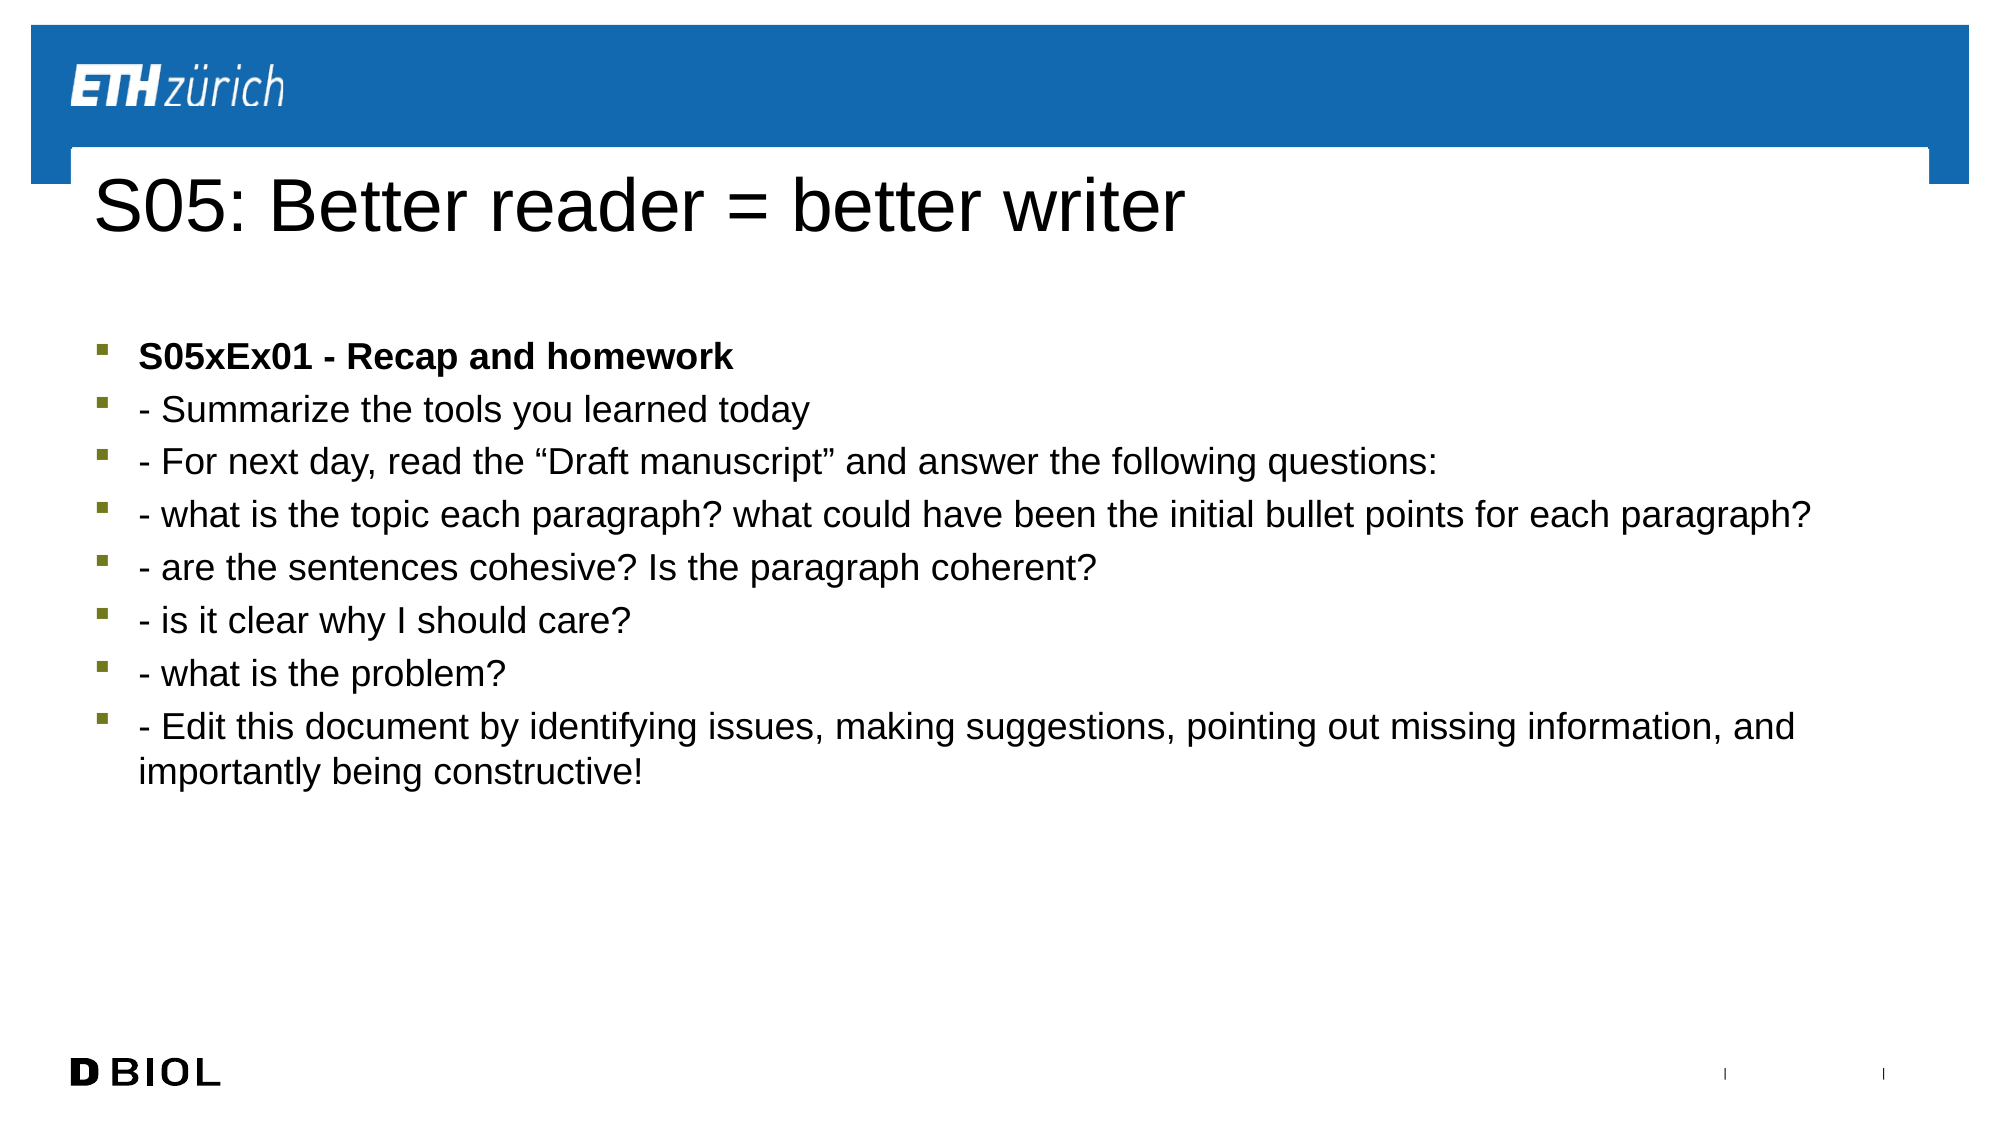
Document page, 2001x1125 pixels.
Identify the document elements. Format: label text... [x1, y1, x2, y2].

title S05: Better reader = better writer [70, 148, 1930, 254]
list S05xEx01 - Recap and homework - Summarize the tools you learned today - For next day, read the “Draft manuscript” and answer the following questions: - what is the topic each paragraph? what could have been the initial bullet points for each paragraph? - are the sentences cohesive? Is the paragraph coherent? - is it clear why I should care? - what is the problem? - Edit this document by identifying issues, making suggestions, pointing out missing information, and importantly being constructive! [70, 332, 1930, 1023]
